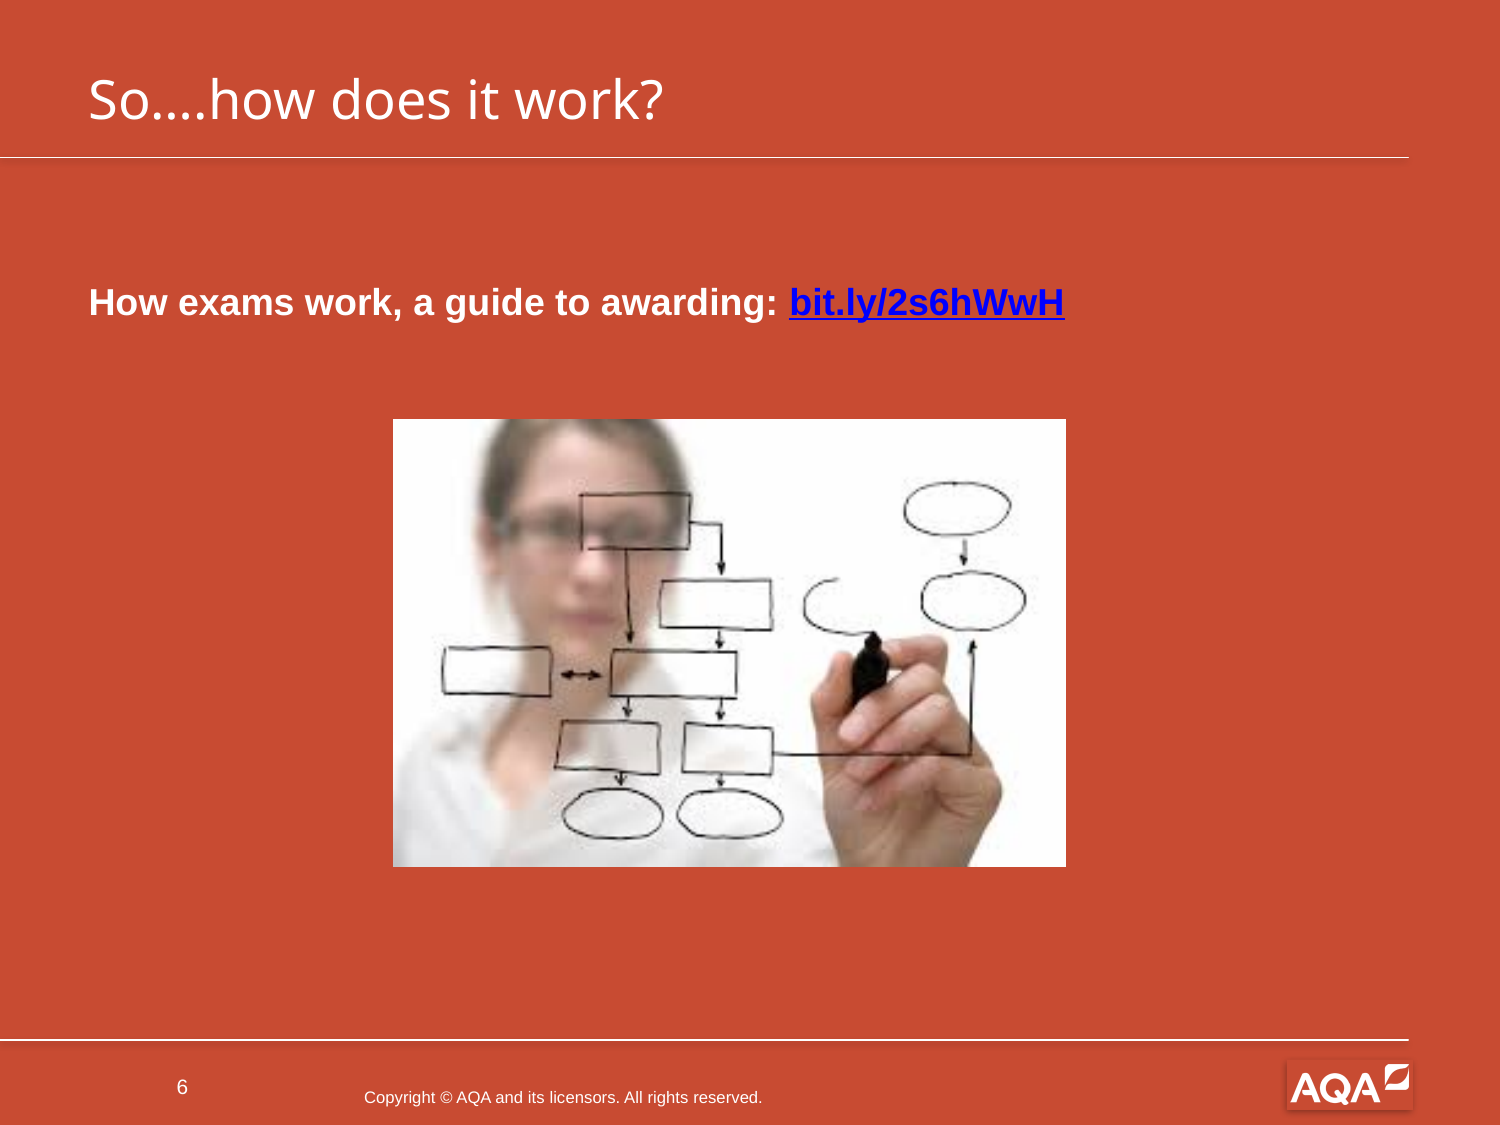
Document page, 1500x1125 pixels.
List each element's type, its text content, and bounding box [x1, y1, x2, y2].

picture [393, 419, 1066, 867]
picture [1290, 1064, 1409, 1105]
list How exams work, a guide to awarding: bit.ly/2s6hWwH [88, 281, 1409, 1005]
slide_number 6 [88, 1056, 204, 1116]
title So….how does it work? [88, 72, 1409, 144]
footer Copyright © AQA and its licensors. All rights reserved. [324, 1085, 764, 1125]
